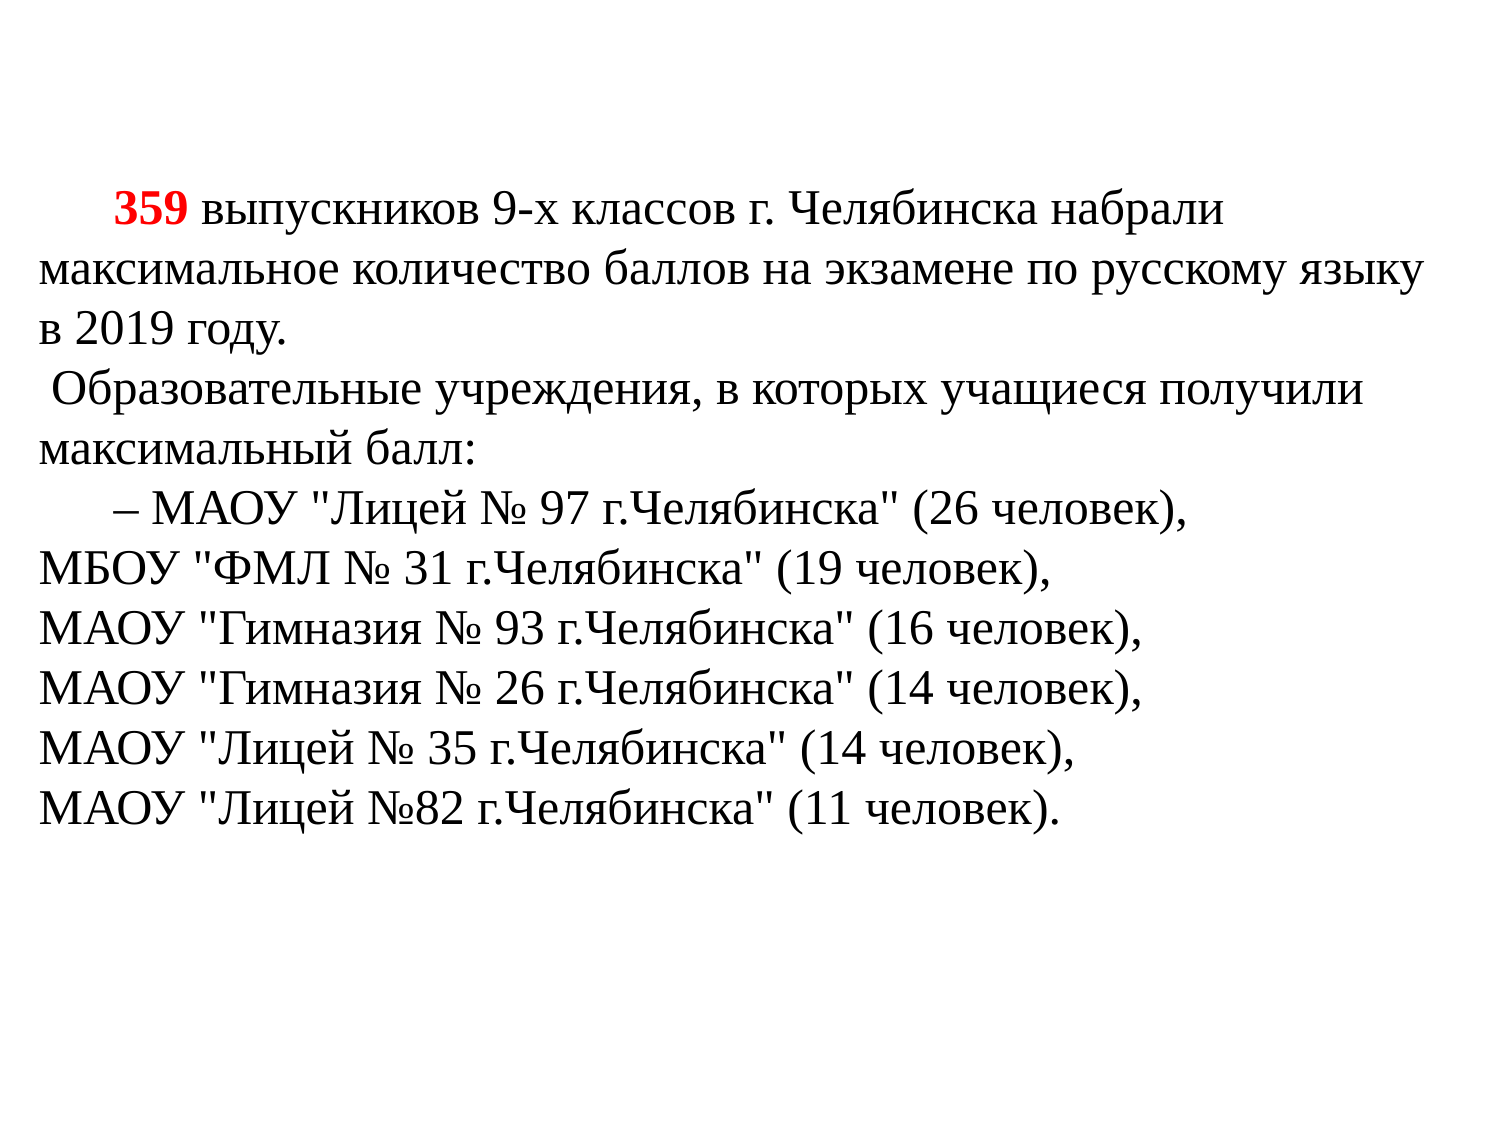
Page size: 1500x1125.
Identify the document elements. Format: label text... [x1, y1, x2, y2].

text_box 359 выпускников 9-х классов г. Челябинска набрали максимальное количество баллов на экзамене по русскому языку в 2019 году. Образовательные учреждения, в которых учащиеся получили максимальный балл: – МАОУ "Лицей № 97 г.Челябинска" (26 человек), МБОУ "ФМЛ № 31 г.Челябинска" (19 человек), МАОУ "Гимназия № 93 г.Челябинска" (16 человек), МАОУ "Гимназия № 26 г.Челябинска" (14 человек), МАОУ "Лицей № 35 г.Челябинска" (14 человек), МАОУ "Лицей №82 г.Челябинска" (11 человек). [23, 167, 1454, 843]
